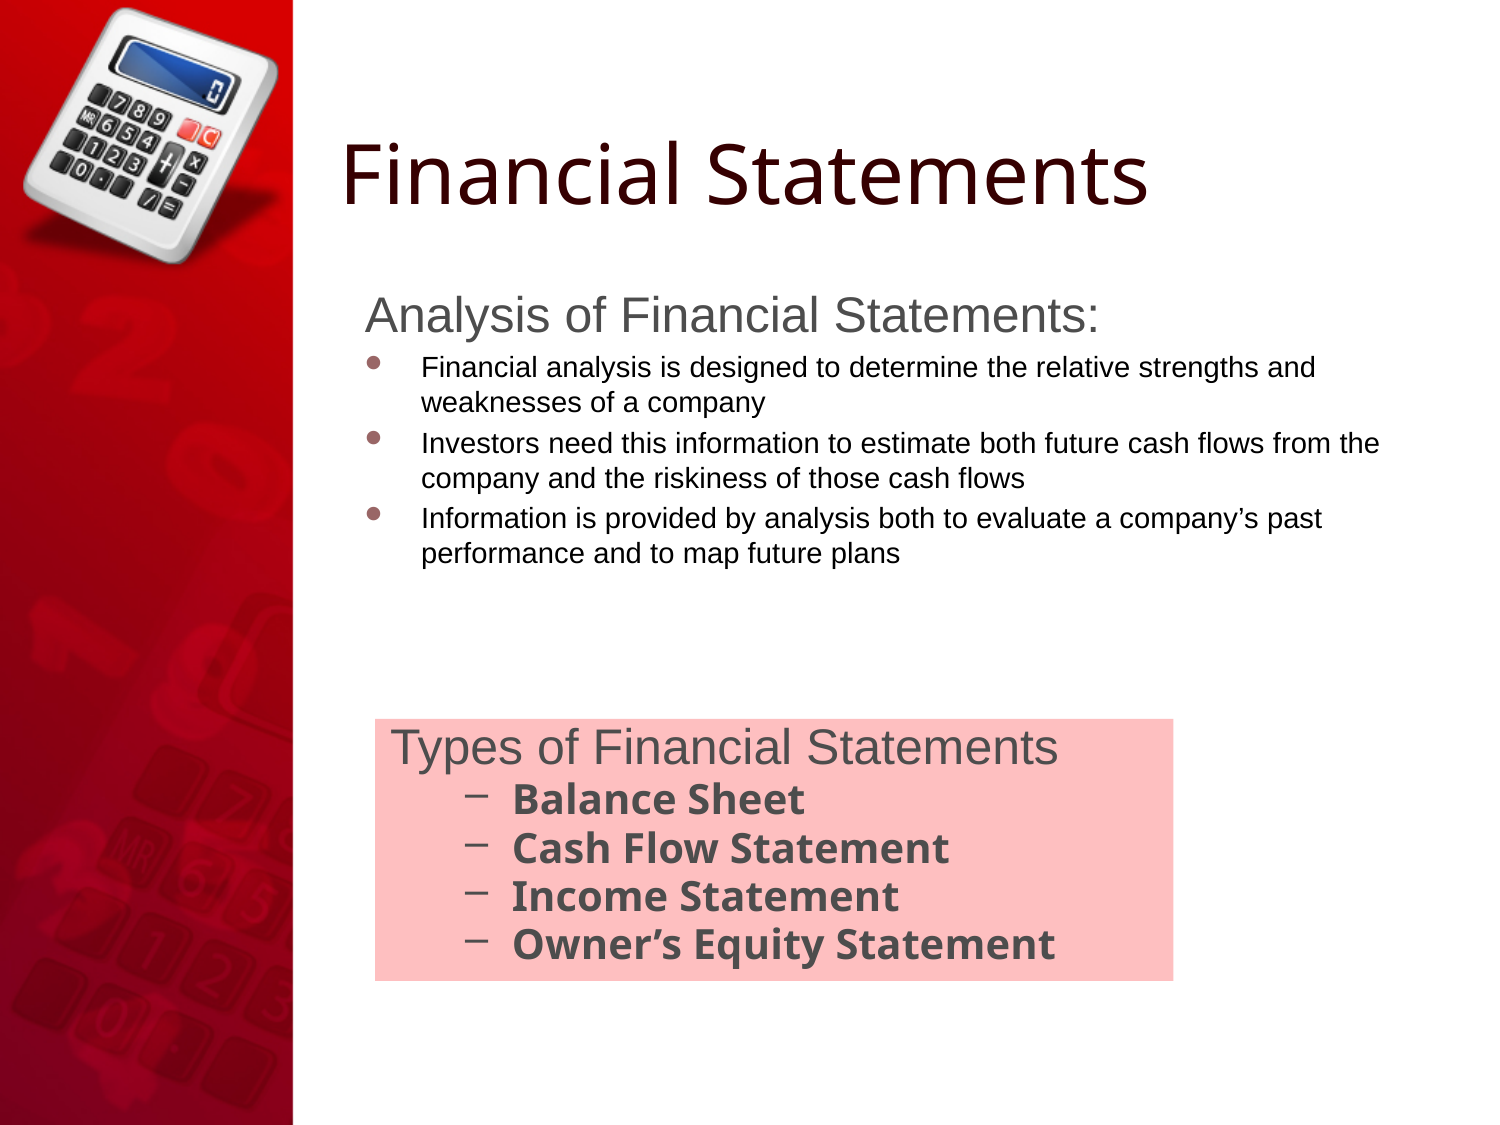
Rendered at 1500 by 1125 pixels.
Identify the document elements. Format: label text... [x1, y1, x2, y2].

text_box Analysis of Financial Statements: Financial analysis is designed to determine the relative strengths and weaknesses of a company Investors need this information to estimate both future cash flows from the company and the riskiness of those cash flows Information is provided by analysis both to evaluate a company’s past performance and to map future plans [349, 275, 1400, 638]
list Types of Financial Statements Balance Sheet Cash Flow Statement Income Statement Owner’s Equity Statement [375, 718, 1174, 981]
picture [0, 0, 1500, 1125]
title Financial Statements [324, 112, 1463, 230]
